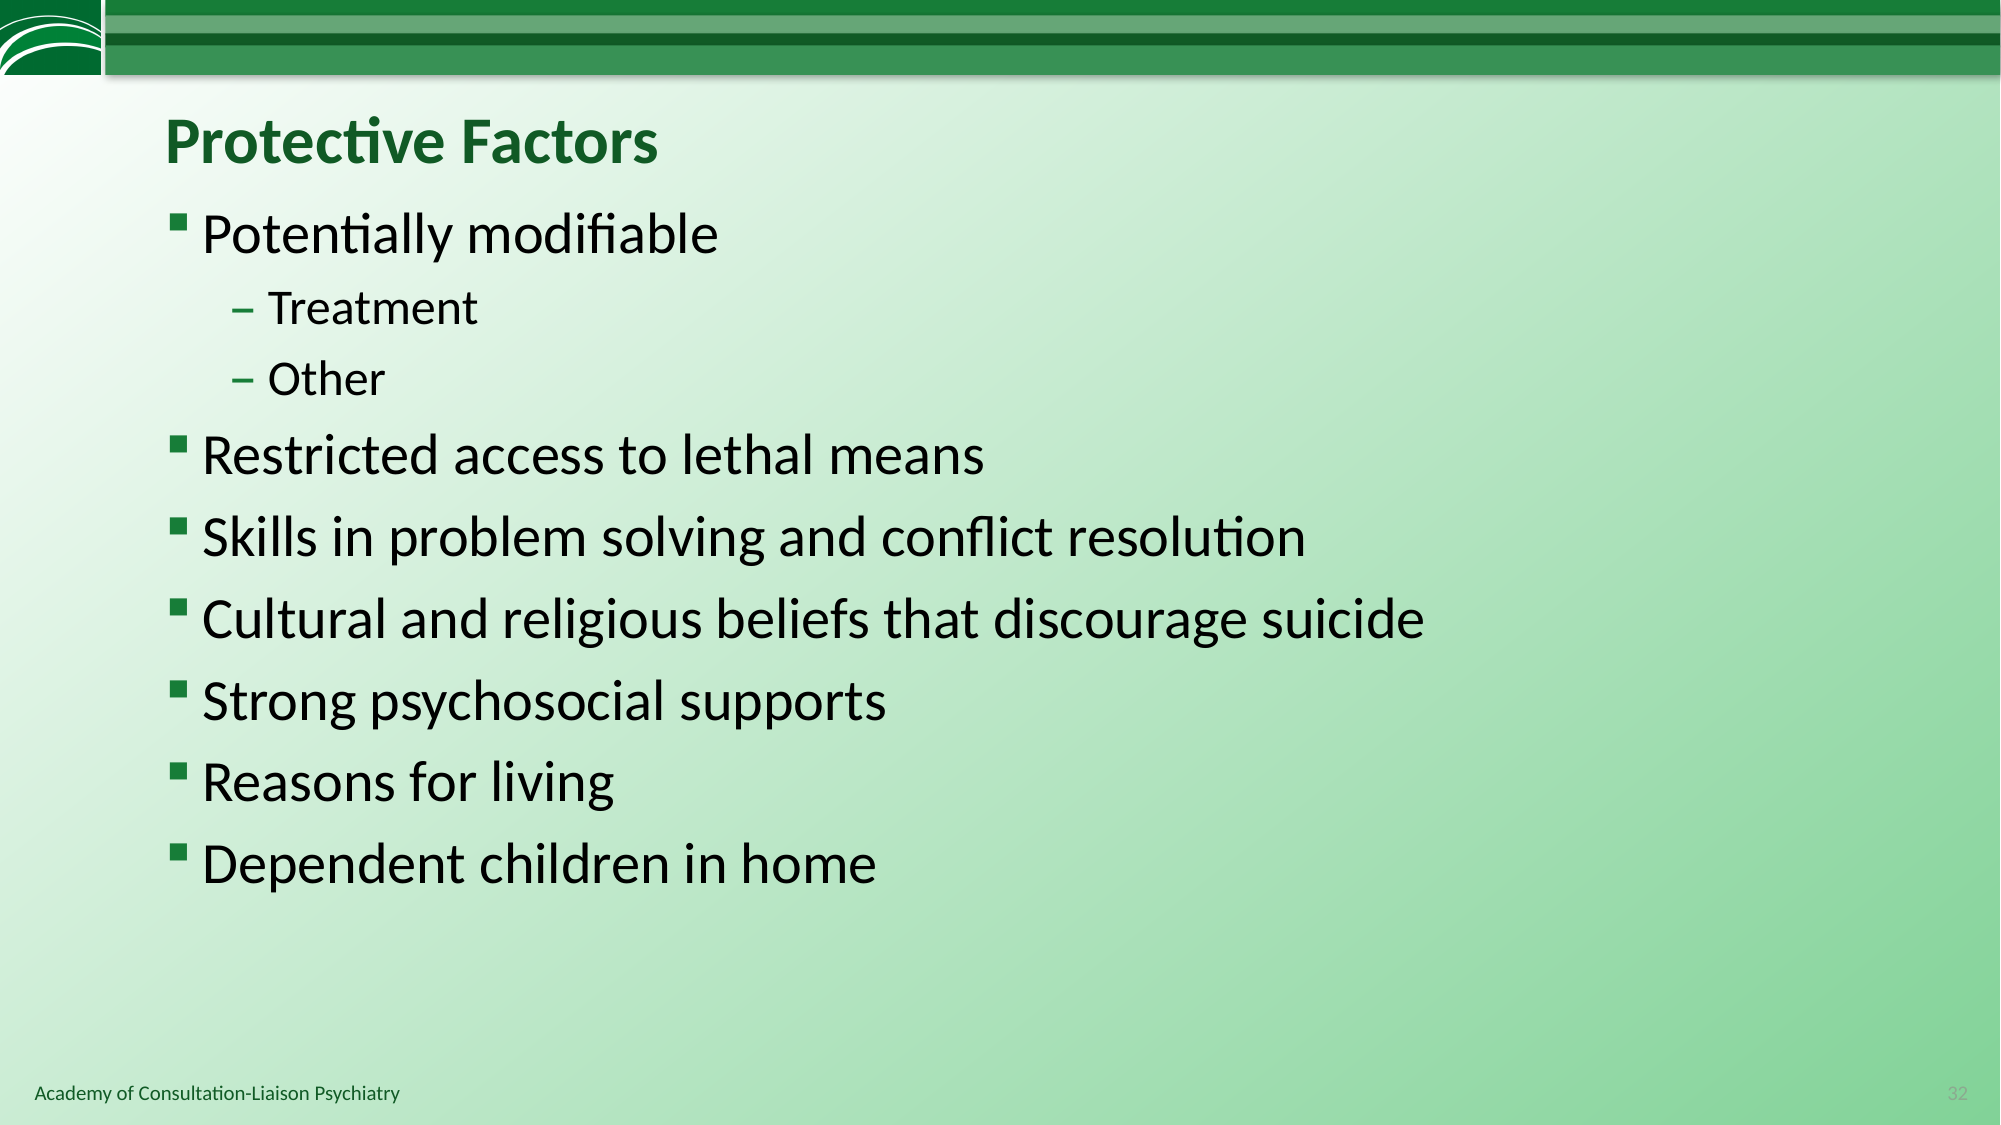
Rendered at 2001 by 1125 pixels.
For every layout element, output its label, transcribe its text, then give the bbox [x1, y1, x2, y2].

slide_number 32 [1903, 1062, 1984, 1122]
list Potentially modifiable Treatment Other Restricted access to lethal means Skills in problem solving and conflict resolution Cultural and religious beliefs that discourage suicide Strong psychosocial supports Reasons for living Dependent children in home [150, 187, 1850, 1038]
picture [0, 0, 101, 75]
title Protective Factors [150, 61, 1850, 187]
